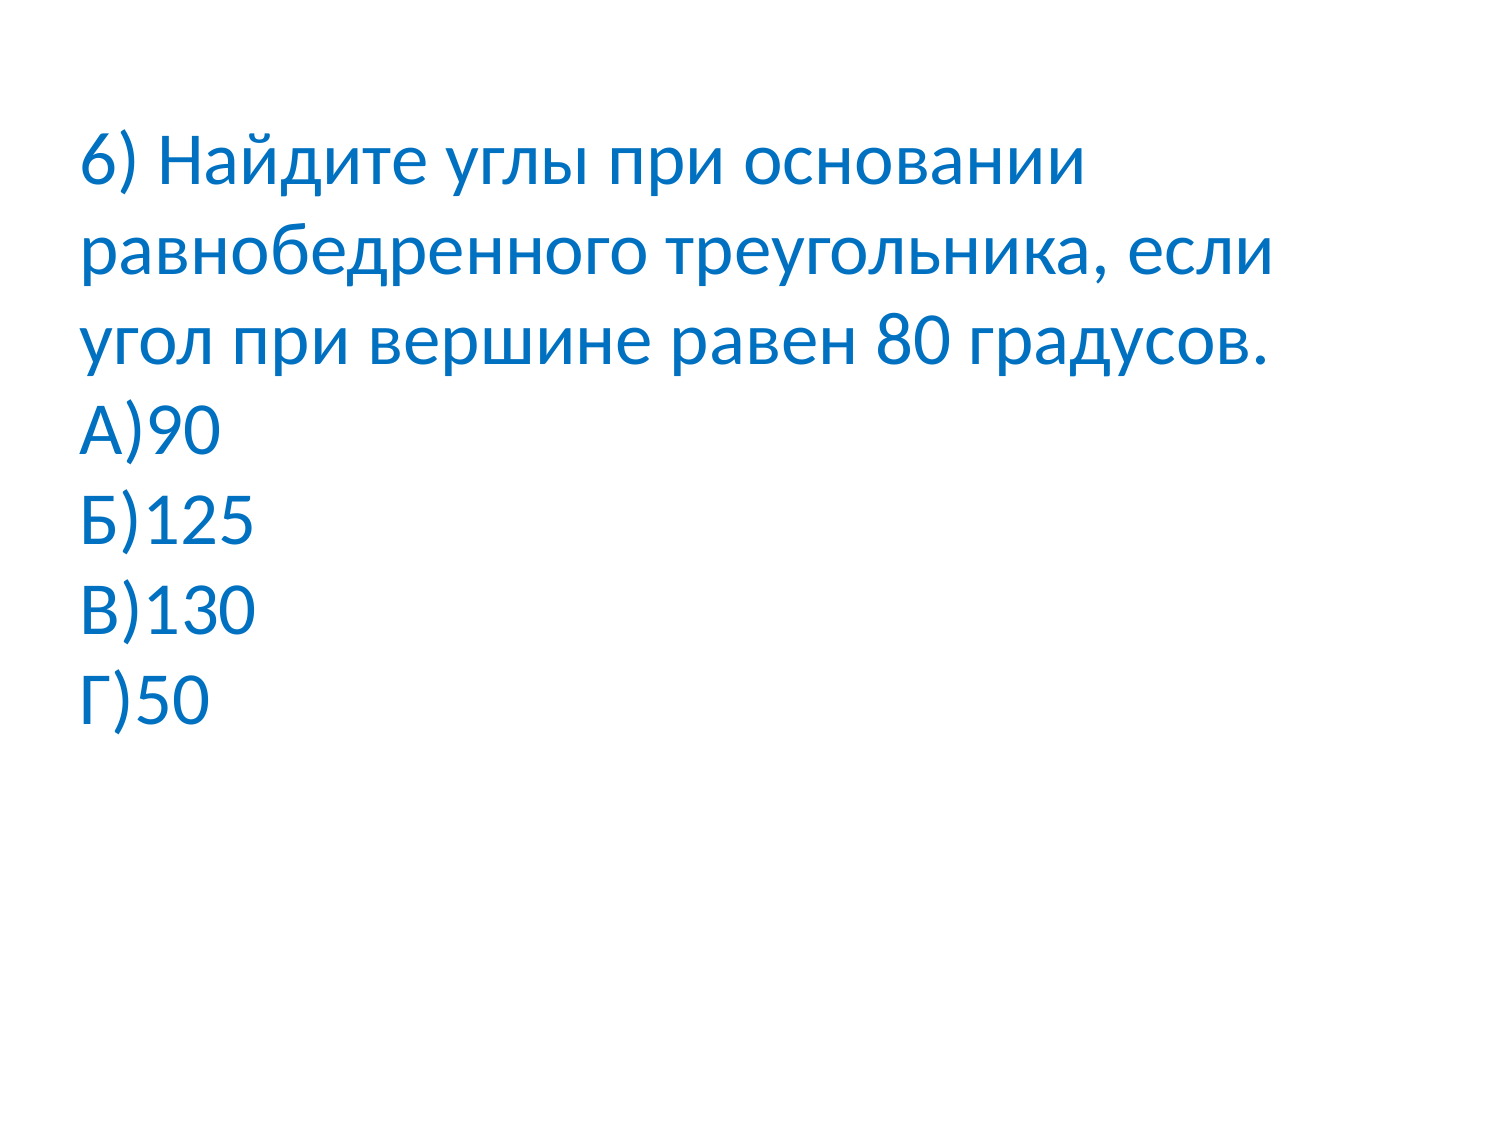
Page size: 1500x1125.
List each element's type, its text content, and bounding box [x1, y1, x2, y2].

text_box 6) Найдите углы при основании равнобедренного треугольника, если угол при вершине равен 80 градусов. А)90 Б)125 В)130 Г)50 [64, 101, 1424, 747]
